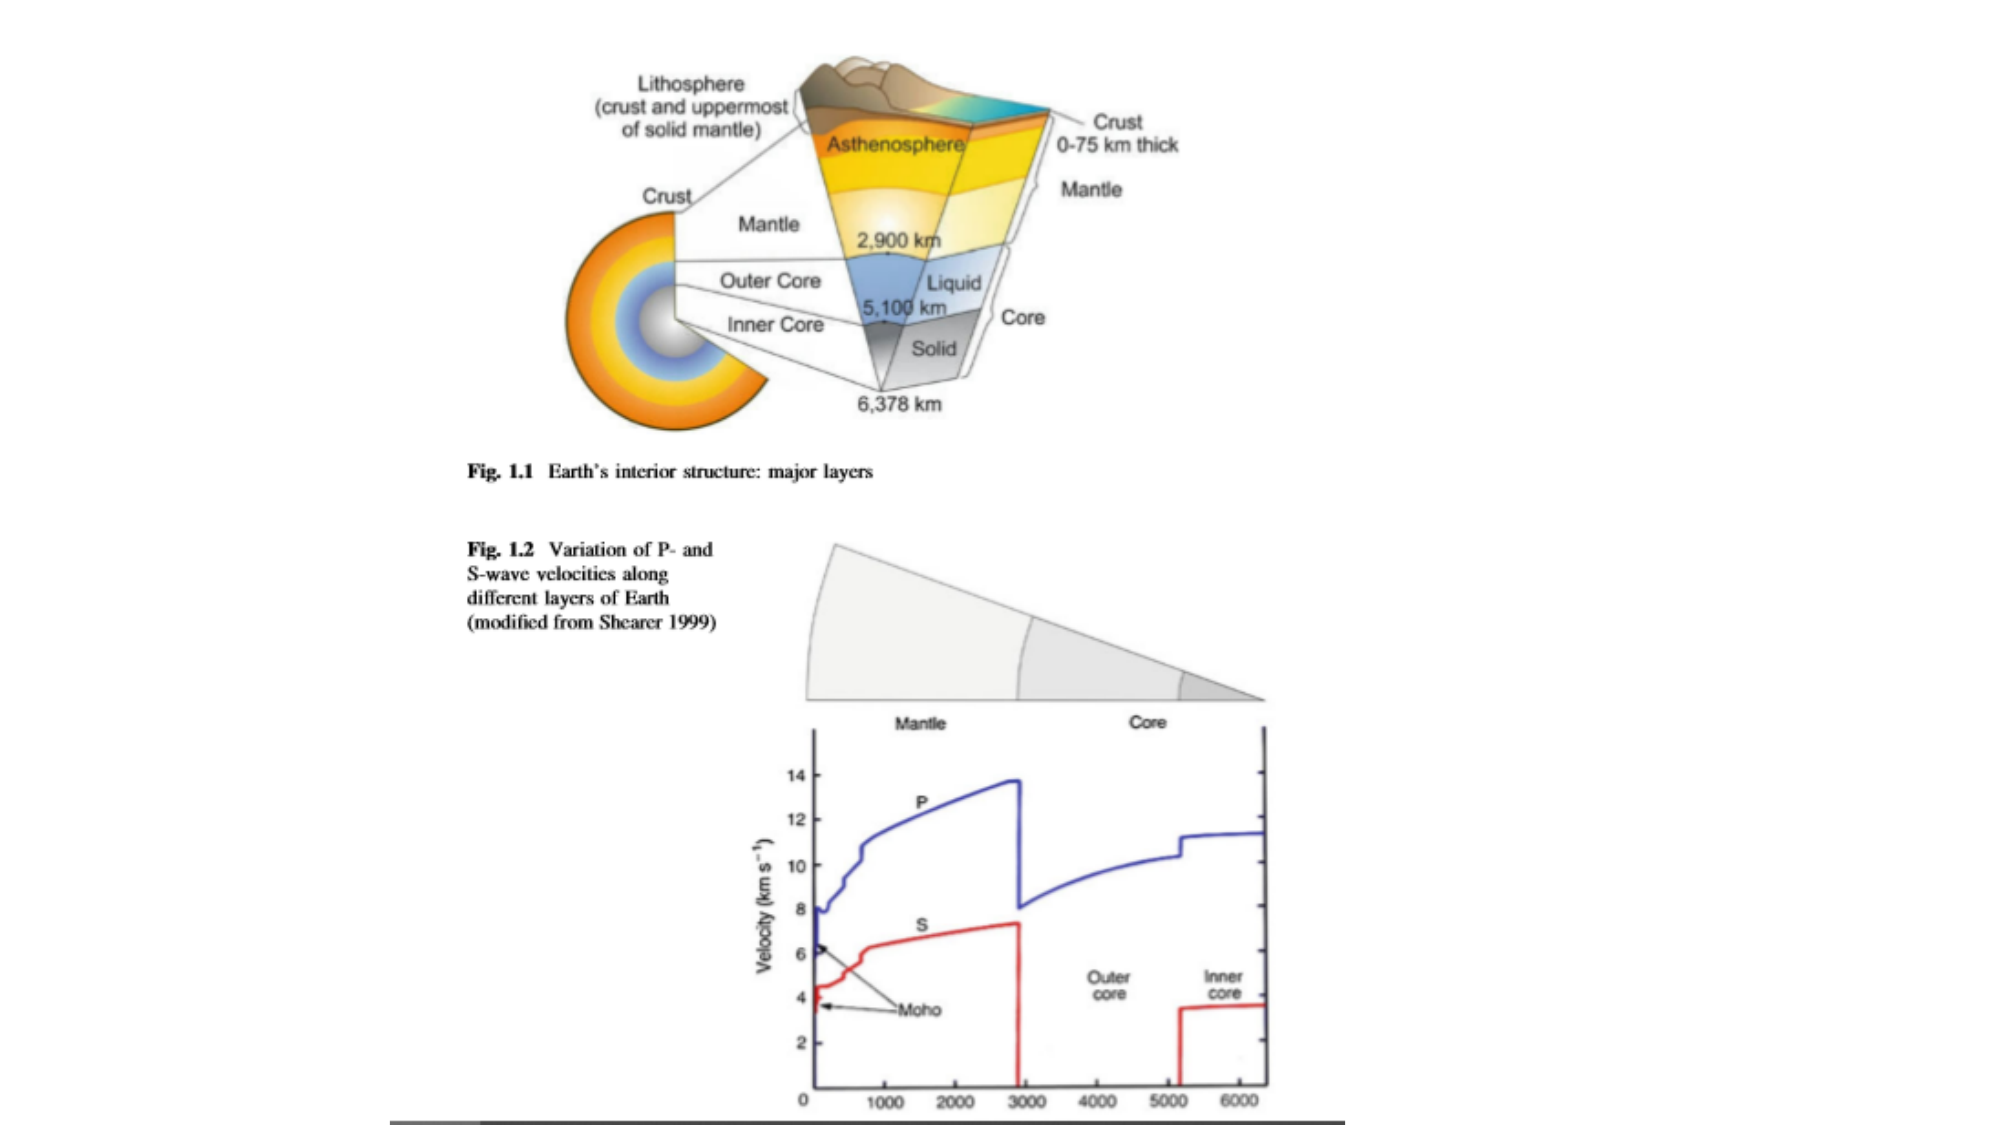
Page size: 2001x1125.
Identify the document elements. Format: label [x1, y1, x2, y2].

picture [389, 24, 1346, 1125]
